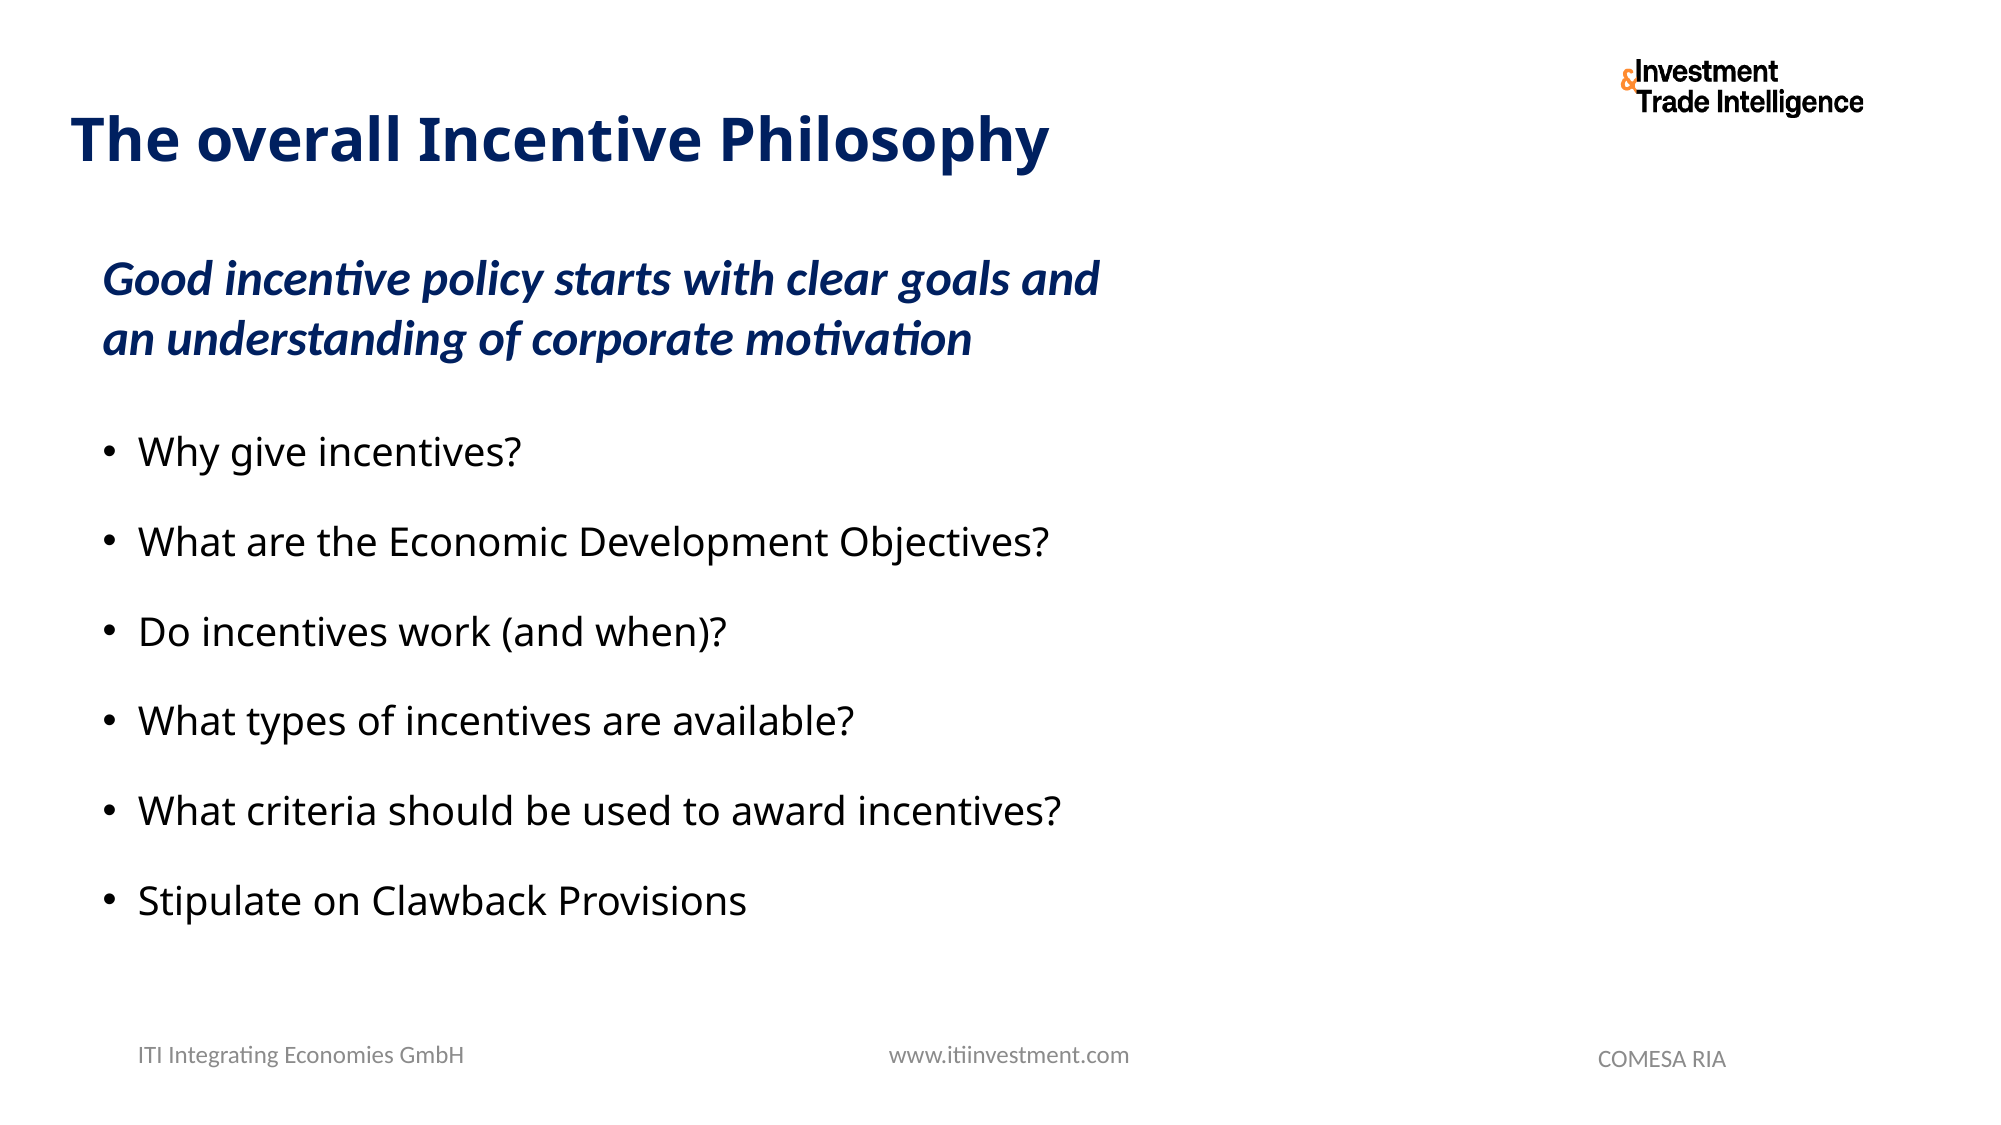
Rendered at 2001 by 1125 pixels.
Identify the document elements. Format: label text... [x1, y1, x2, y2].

list Why give incentives? What are the Economic Development Objectives? Do incentives work (and when)? What types of incentives are available? What criteria should be used to award incentives? Stipulate on Clawback Provisions [87, 395, 1734, 932]
picture [1620, 59, 1864, 118]
title The overall Incentive Philosophy [55, 76, 1781, 207]
text_box Good incentive policy starts with clear goals and an understanding of corporate motivation [87, 237, 1813, 373]
